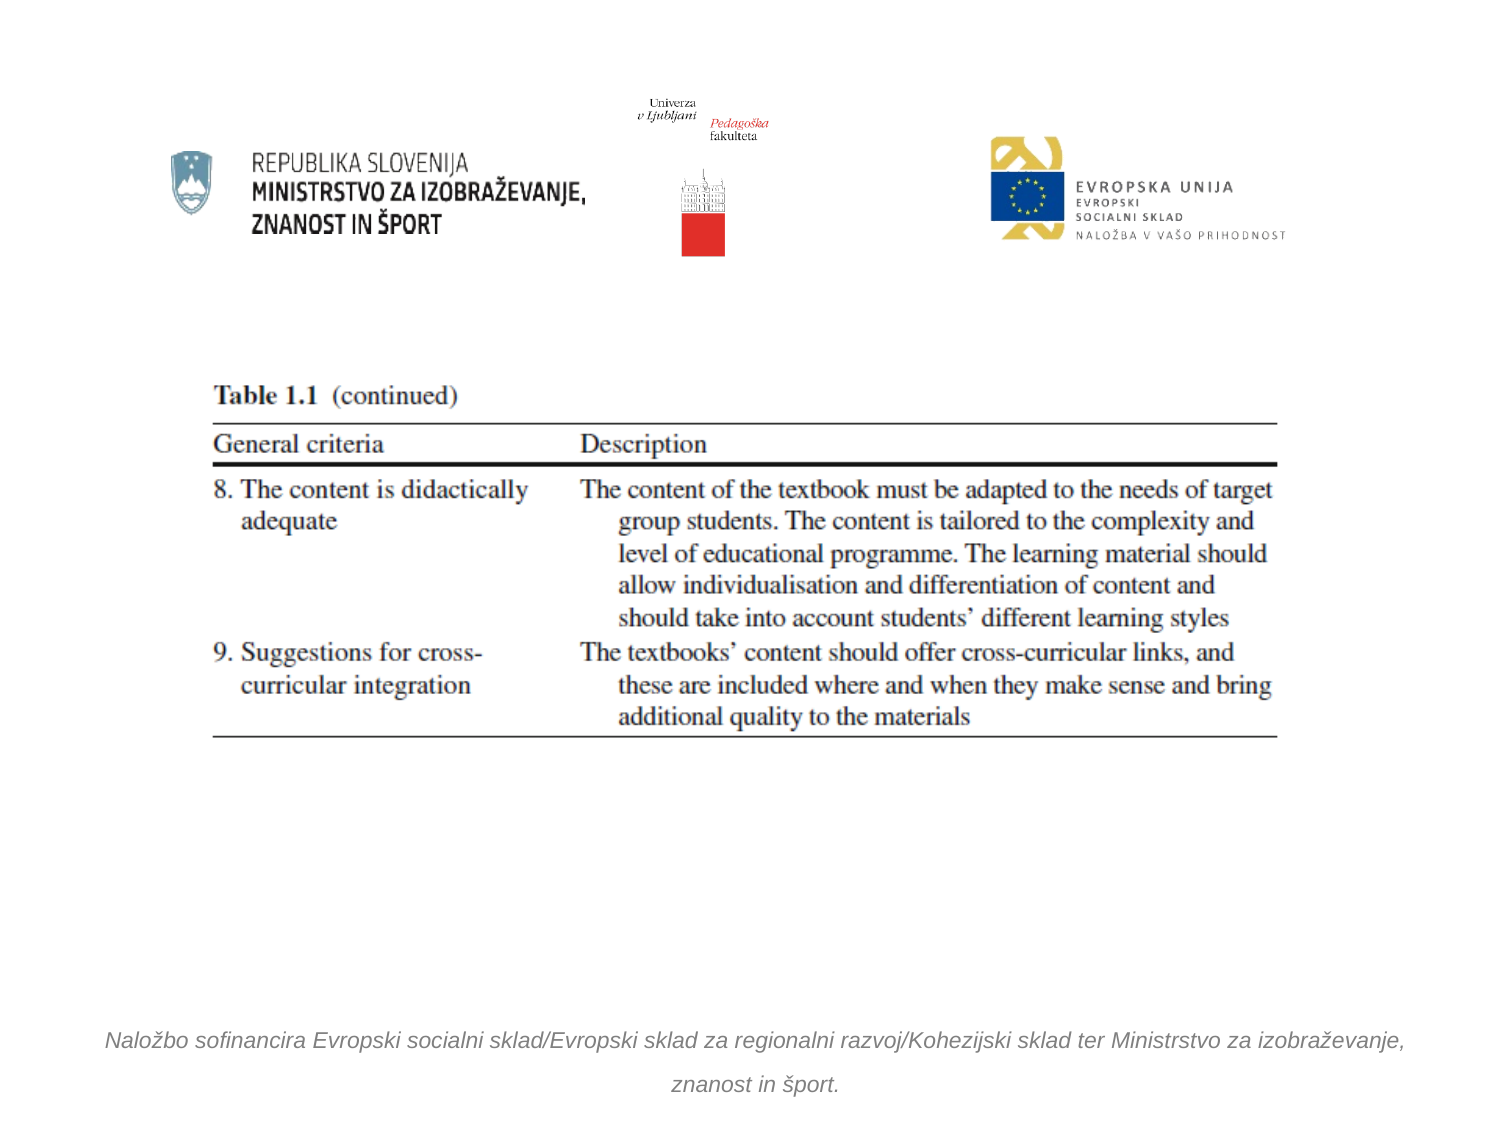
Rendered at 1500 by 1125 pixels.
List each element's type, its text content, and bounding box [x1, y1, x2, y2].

picture [198, 370, 1301, 755]
picture [915, 92, 1327, 293]
picture [631, 92, 776, 262]
picture [170, 150, 585, 235]
text_box Naložbo sofinancira Evropski socialni sklad/Evropski sklad za regionalni razvoj/Kohezijski sklad ter Ministrstvo za izobraževanje, znanost in šport. [64, 952, 1447, 1125]
